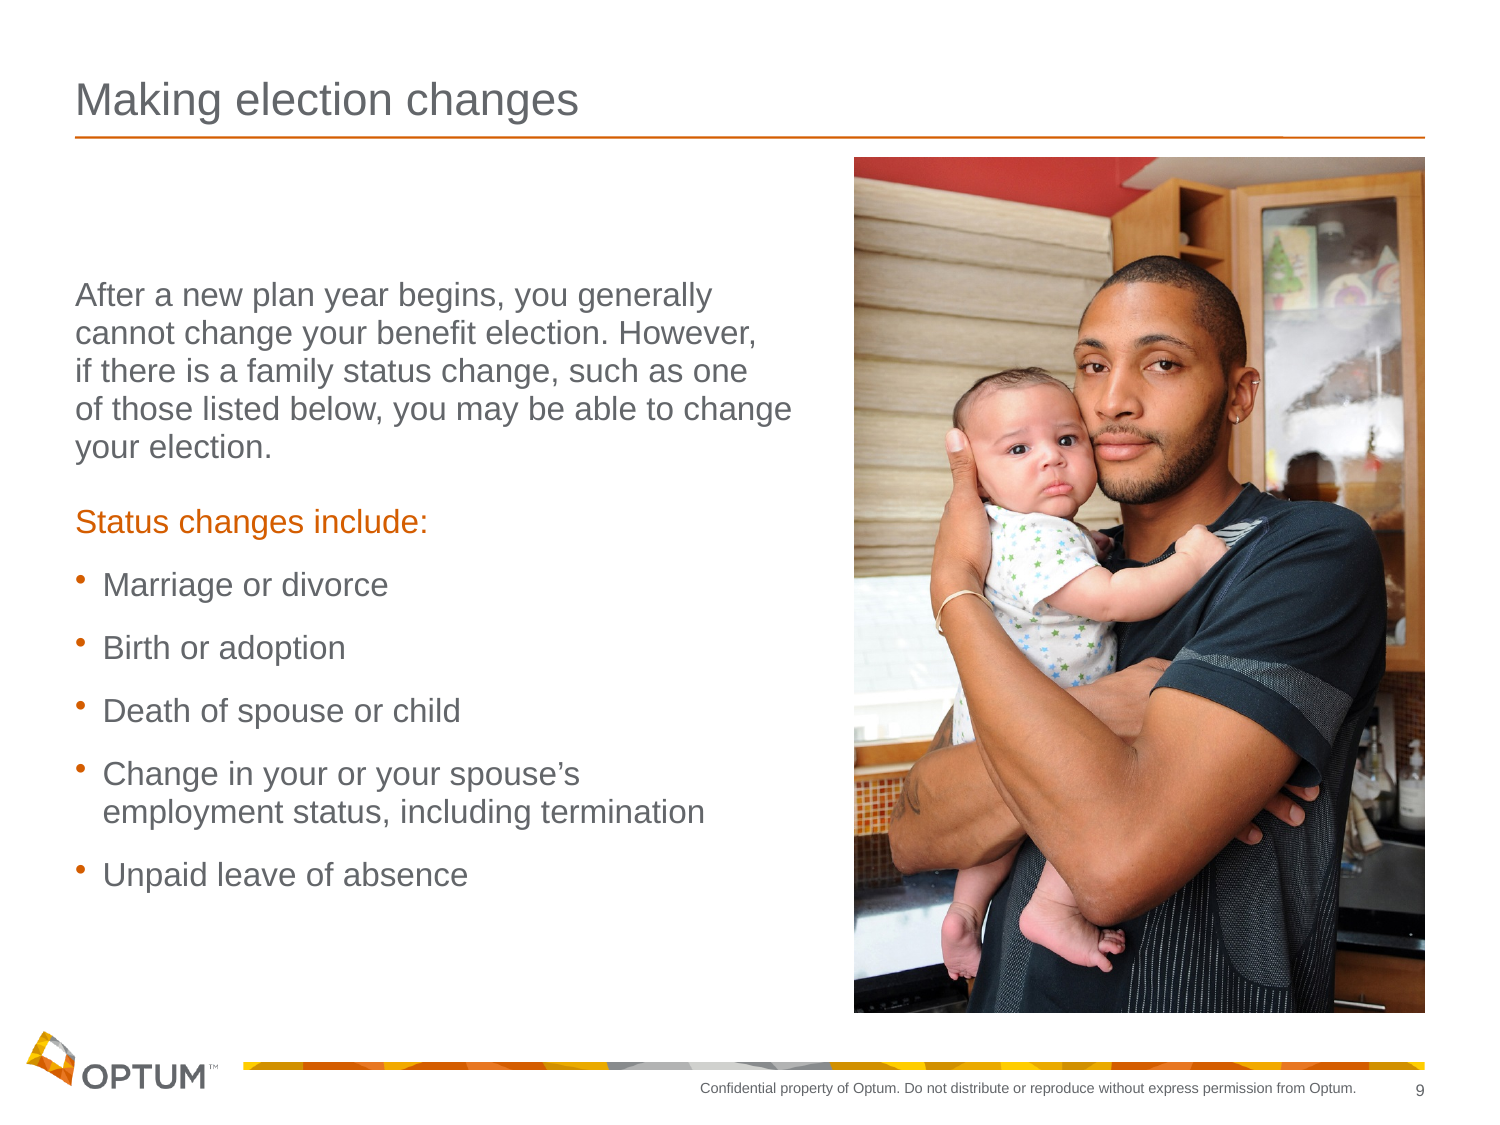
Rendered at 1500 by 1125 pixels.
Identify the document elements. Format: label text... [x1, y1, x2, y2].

list After a new plan year begins, you generally cannot change your benefit election. However, if there is a family status change, such as one of those listed below, you may be able to change your election. Status changes include: Marriage or divorce Birth or adoption Death of spouse or child Change in your or your spouse’s employment status, including termination Unpaid leave of absence [75, 157, 809, 1013]
picture [24, 1029, 220, 1091]
picture [854, 157, 1425, 1013]
picture [243, 1062, 1425, 1070]
title Making election changes [74, 24, 1425, 126]
slide_number 9 [1374, 1079, 1426, 1105]
